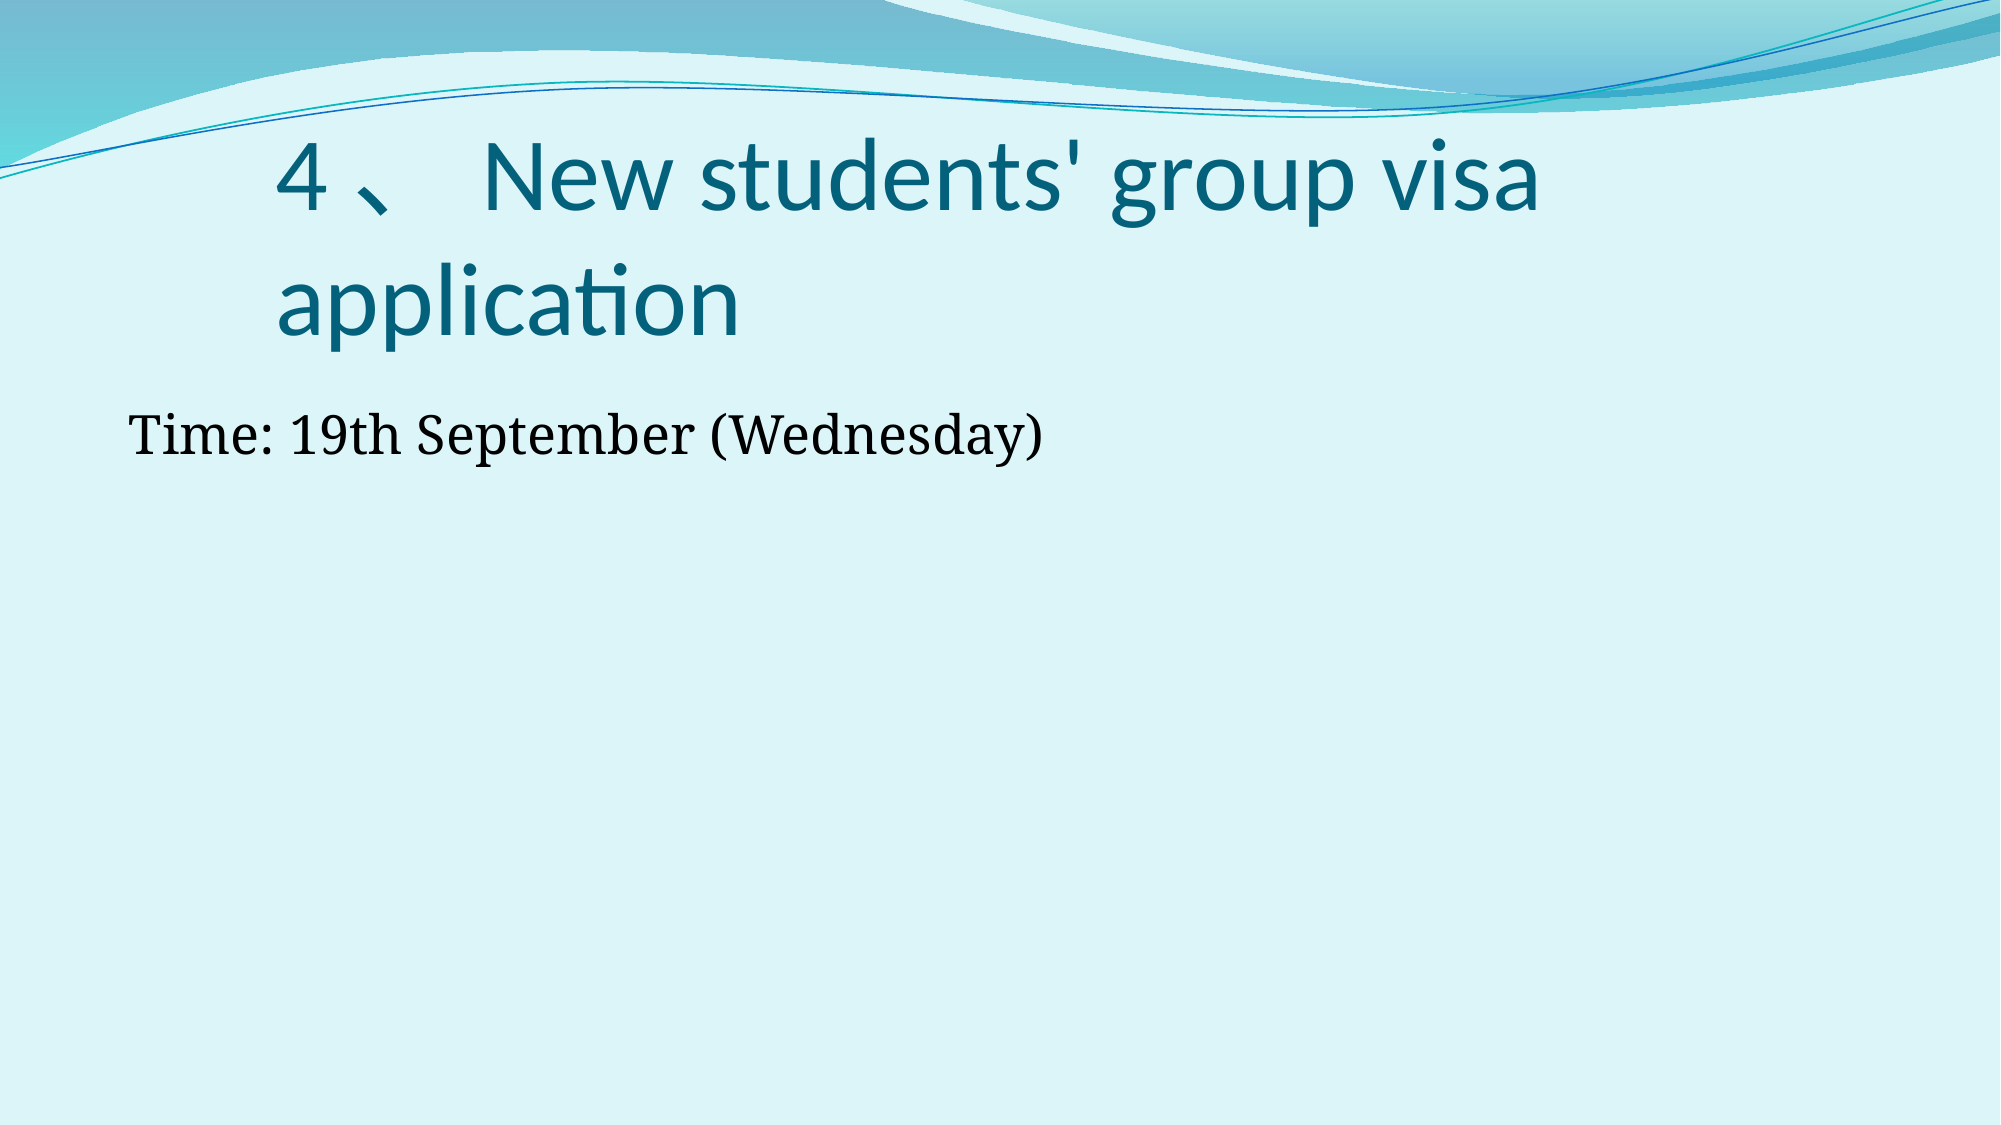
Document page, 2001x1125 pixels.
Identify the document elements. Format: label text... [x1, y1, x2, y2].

title 4、New students' group visa application [274, 293, 1626, 317]
list Time: 19th September (Wednesday) [99, 317, 1901, 1038]
